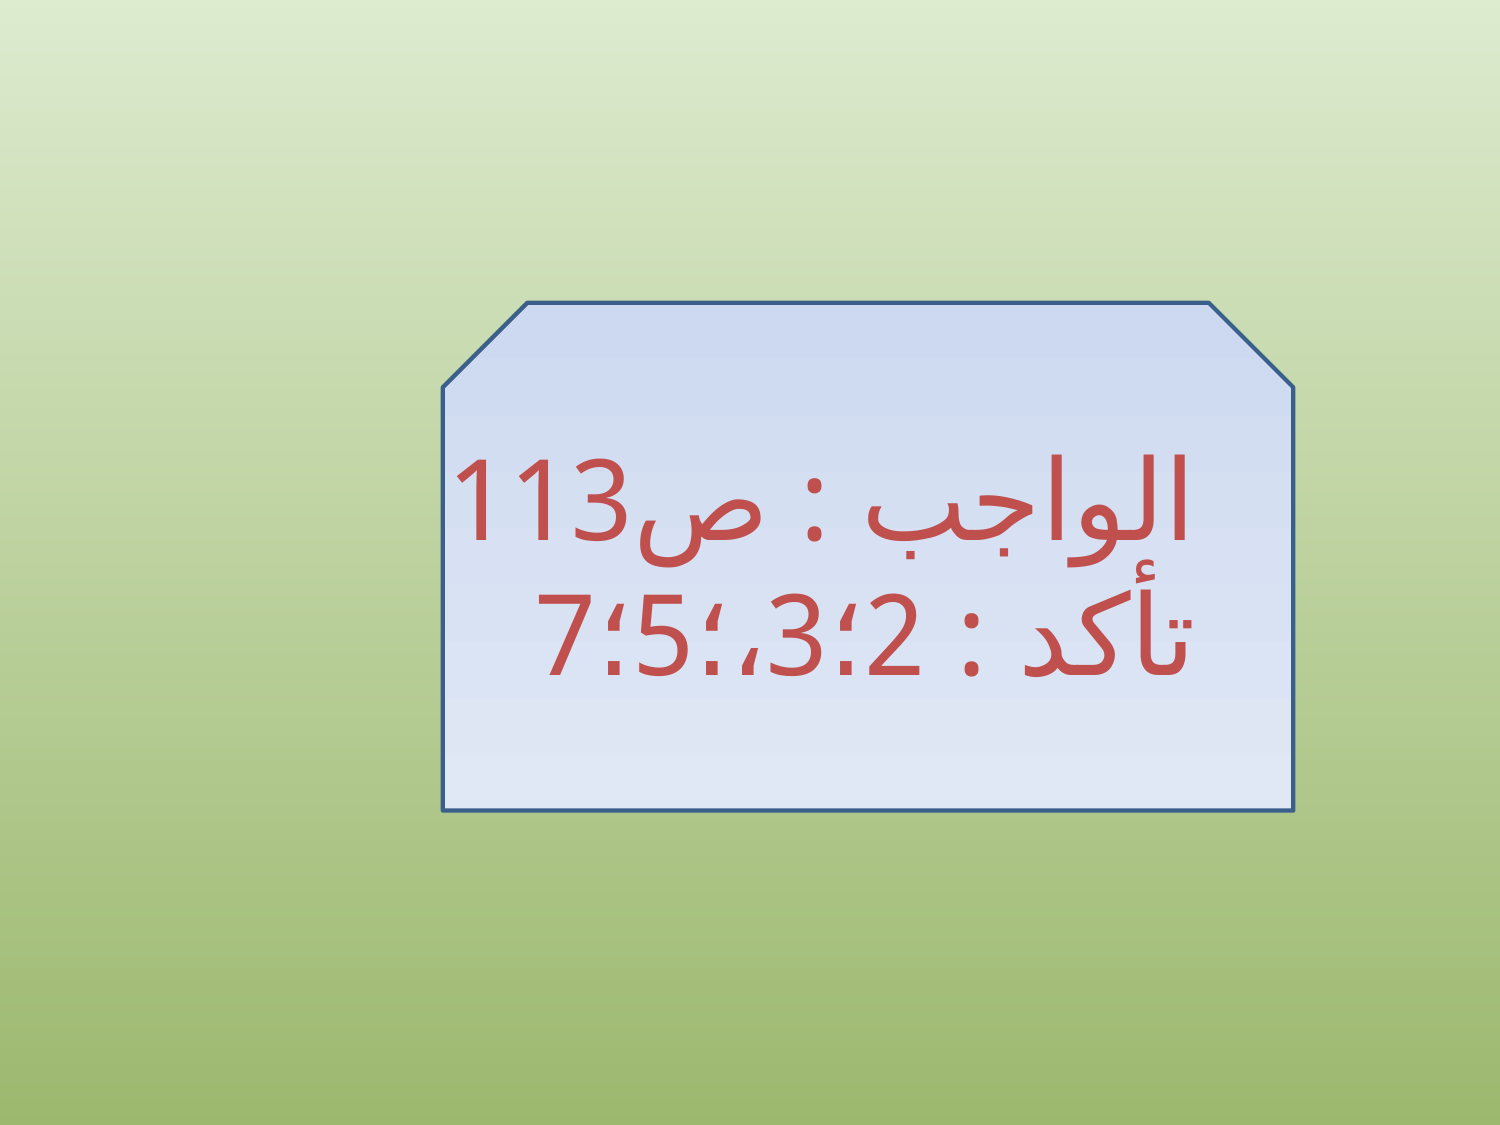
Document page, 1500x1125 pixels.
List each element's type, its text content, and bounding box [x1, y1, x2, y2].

text_box الواجب : ص113 تأكد : 2؛3،؛5؛7 [360, 420, 1211, 706]
text_box [440, 300, 1296, 813]
